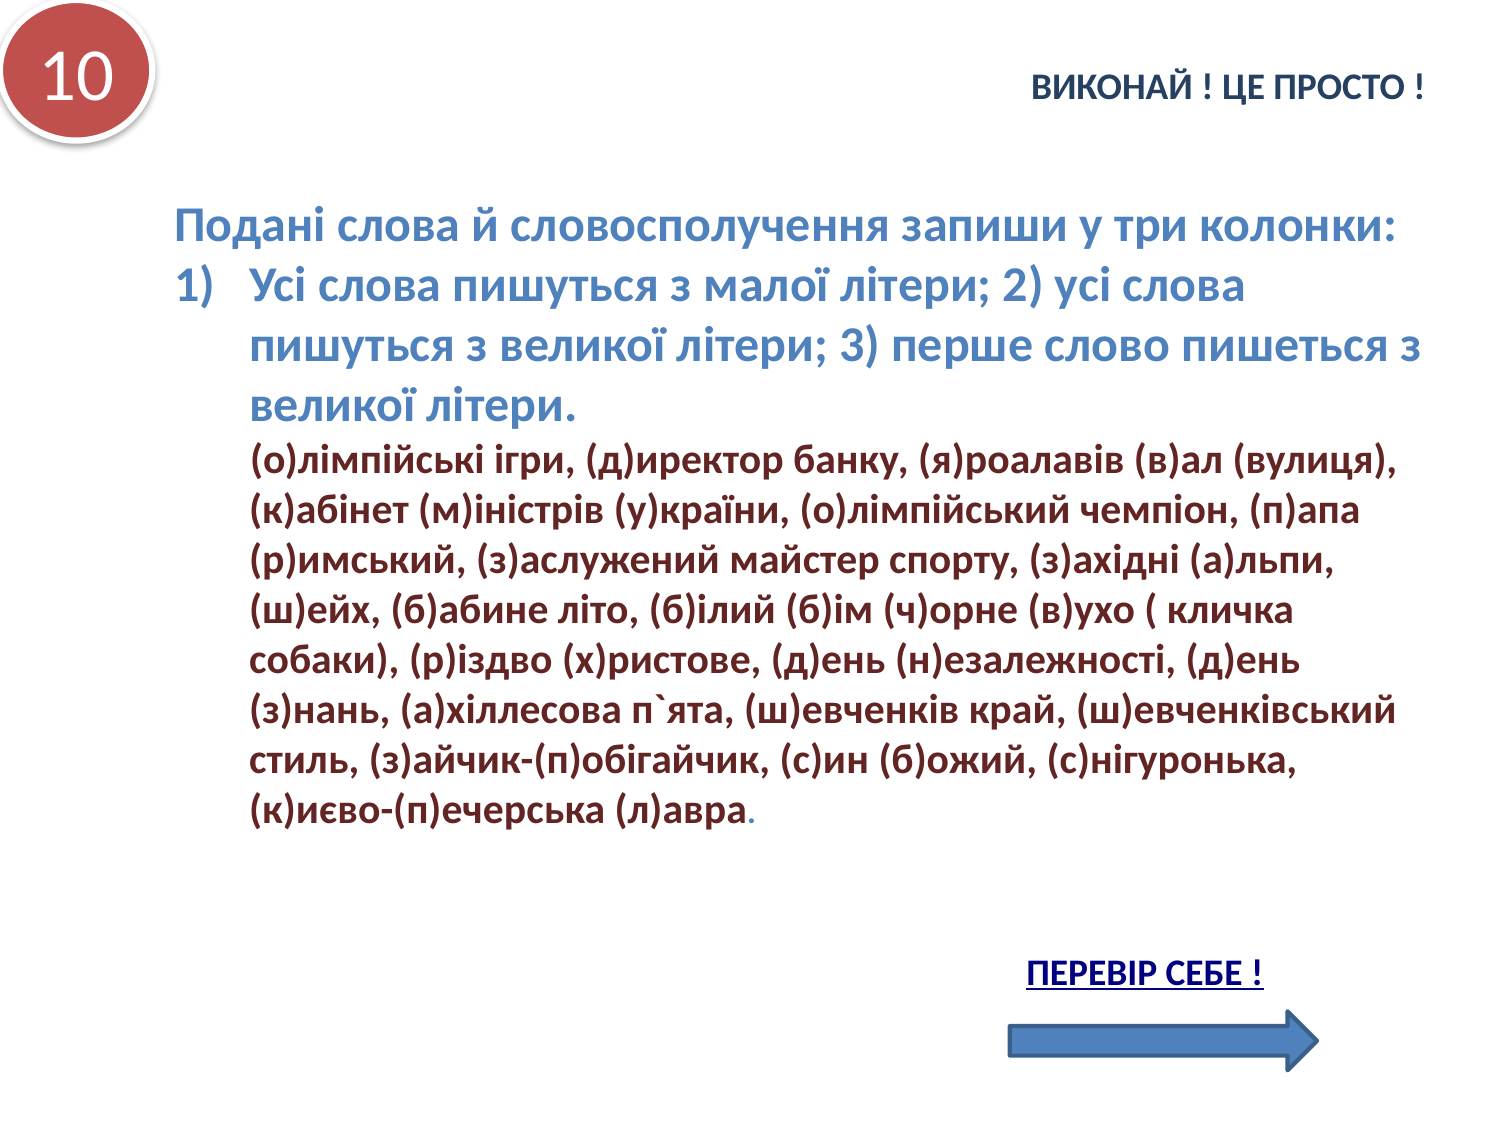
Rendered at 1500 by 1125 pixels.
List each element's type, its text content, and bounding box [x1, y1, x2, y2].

text_box Подані слова й словосполучення запиши у три колонки: Усі слова пишуться з малої літери; 2) усі слова пишуться з великої літери; 3) перше слово пишеться з великої літери. (о)лімпійські ігри, (д)иректор банку, (я)роалавів (в)ал (вулиця), (к)абінет (м)іністрів (у)країни, (о)лімпійський чемпіон, (п)апа (р)имський, (з)аслужений майстер спорту, (з)ахідні (а)льпи, (ш)ейх, (б)абине літо, (б)ілий (б)ім (ч)орне (в)ухо ( кличка собаки), (р)іздво (х)ристове, (д)ень (н)езалежності, (д)ень (з)нань, (а)хіллесова п`ята, (ш)евченків край, (ш)евченківський стиль, (з)айчик-(п)обігайчик, (с)ин (б)ожий, (с)нігуронька, (к)иєво-(п)ечерська (л)авра. [159, 184, 1457, 840]
text_box Перевір себе ! [1011, 940, 1279, 1001]
text_box [1007, 1009, 1320, 1073]
text_box [301, 444, 354, 520]
text_box 10 [0, 0, 156, 144]
text_box Виконай ! це просто ! [1016, 54, 1441, 115]
